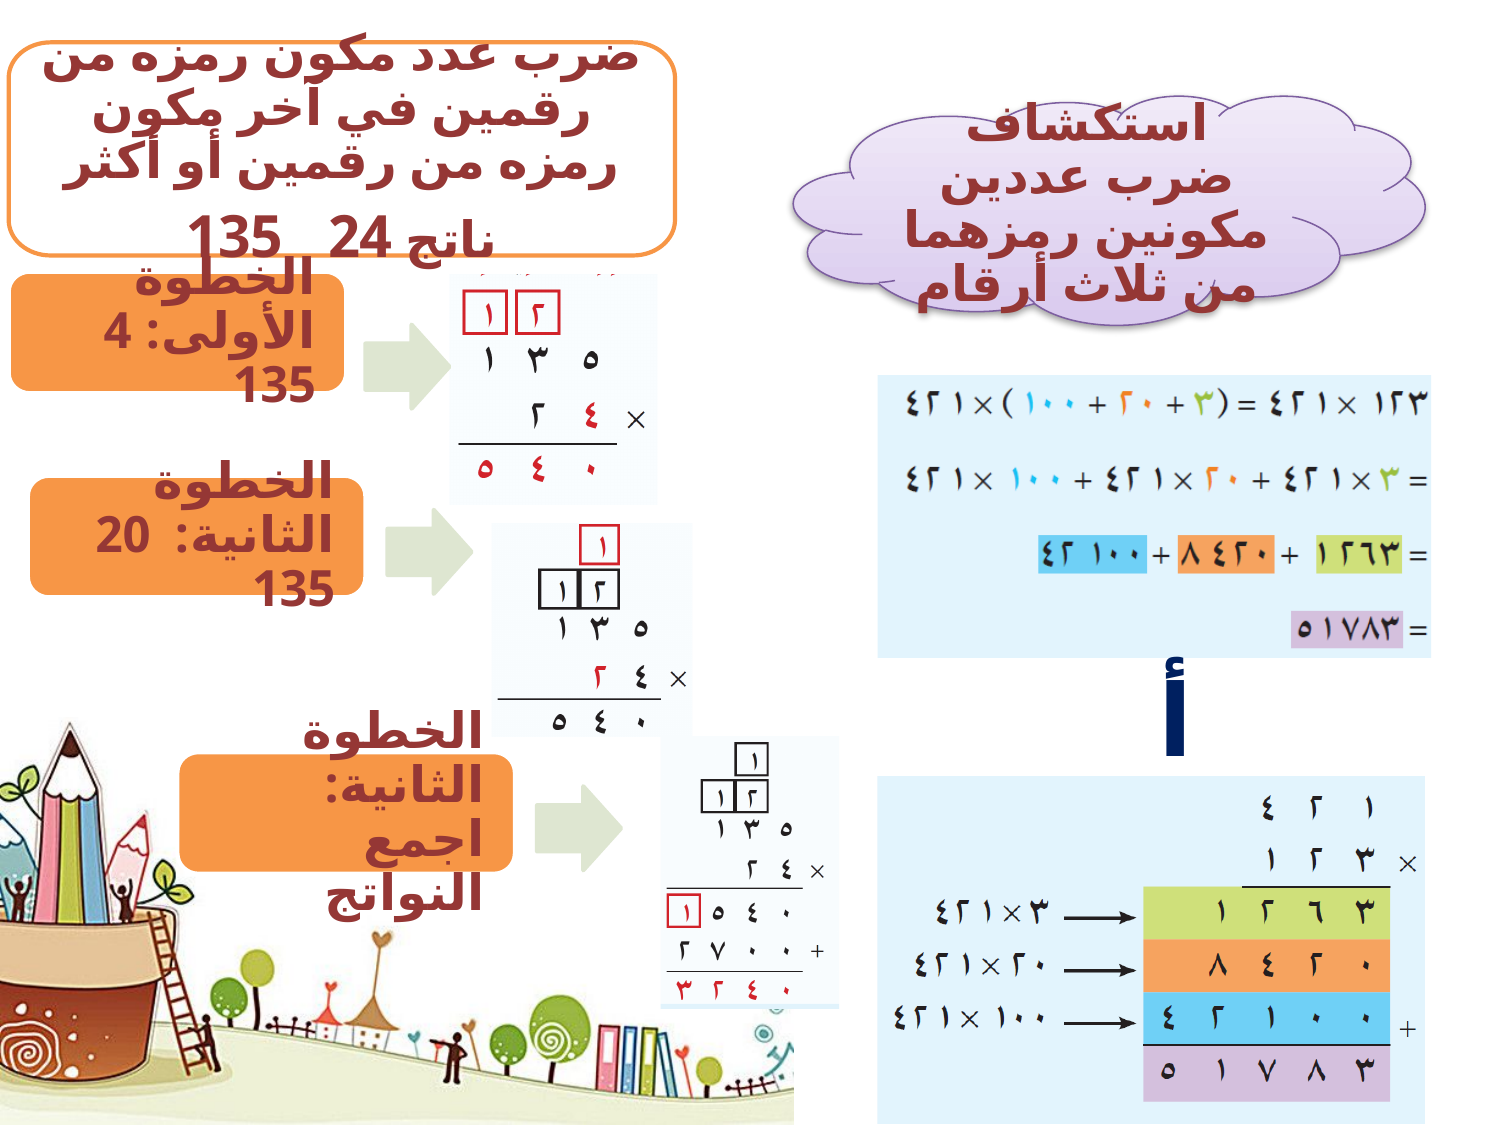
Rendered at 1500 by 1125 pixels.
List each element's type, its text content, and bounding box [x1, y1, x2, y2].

text_box [385, 507, 474, 596]
text_box [363, 322, 443, 411]
picture [877, 375, 1432, 658]
text_box استكشاف ضرب عددين مكونين رمزهما من ثلاث أرقام [792, 95, 1426, 327]
picture [449, 274, 658, 505]
text_box أو [1114, 666, 1237, 774]
picture [877, 776, 1426, 1124]
picture [0, 523, 840, 1125]
